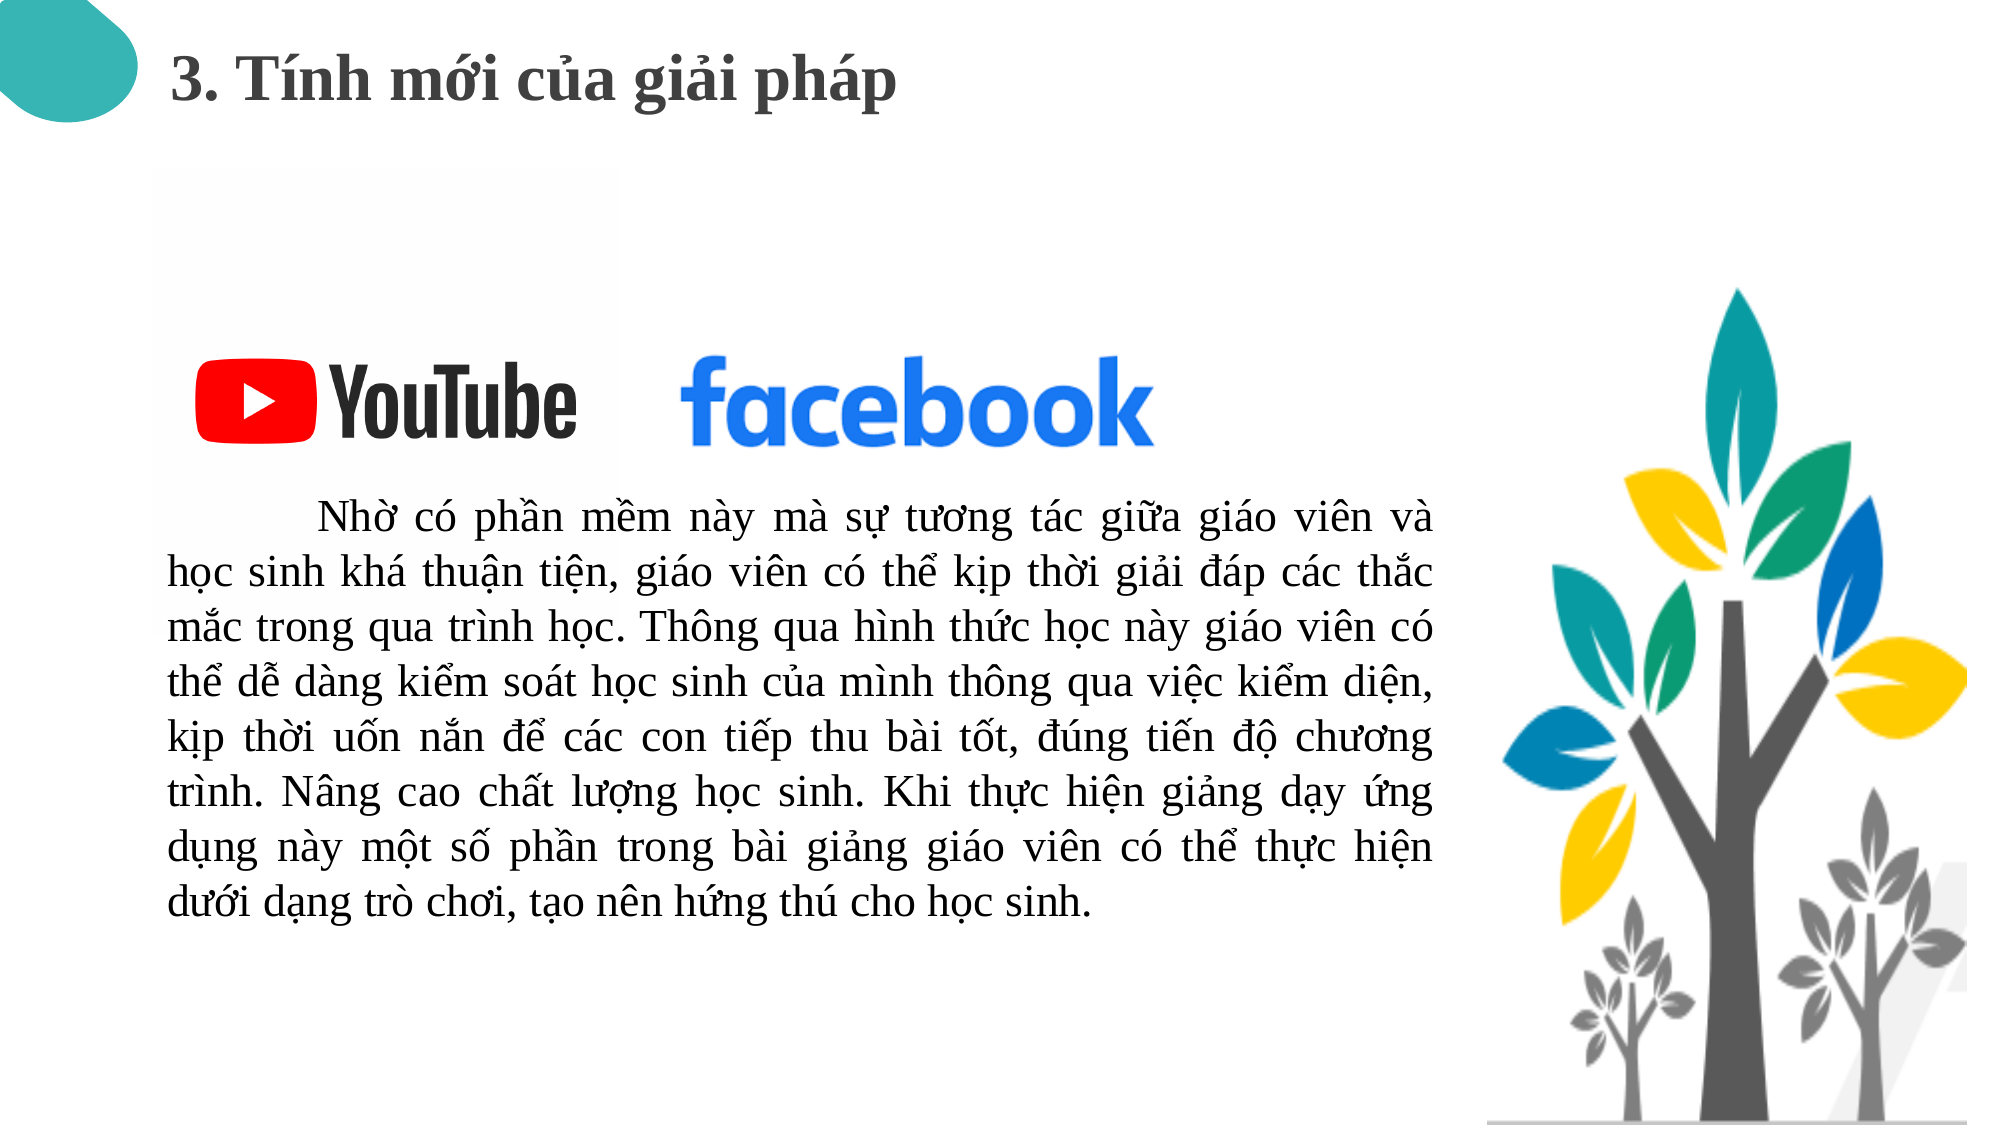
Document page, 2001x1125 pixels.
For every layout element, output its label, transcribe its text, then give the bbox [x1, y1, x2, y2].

text_box 3. Tính mới của giải pháp [155, 26, 915, 122]
text_box [0, 0, 139, 124]
picture [1487, 271, 1967, 1125]
picture [622, 297, 1213, 505]
picture [152, 167, 619, 635]
text_box Nhờ có phần mềm này mà sự tương tác giữa giáo viên và học sinh khá thuận tiện, giáo viên có thể kịp thời giải đáp các thắc mắc trong qua trình học. Thông qua hình thức học này giáo viên có thể dễ dàng kiểm soát học sinh của mình thông qua việc kiểm diện, kịp thời uốn nắn để các con tiếp thu bài tốt, đúng tiến độ chương trình. Nâng cao chất lượng học sinh. Khi thực hiện giảng dạy ứng dụng này một số phần trong bài giảng giáo viên có thể thực hiện dưới dạng trò chơi, tạo nên hứng thú cho học sinh. [152, 478, 1450, 934]
